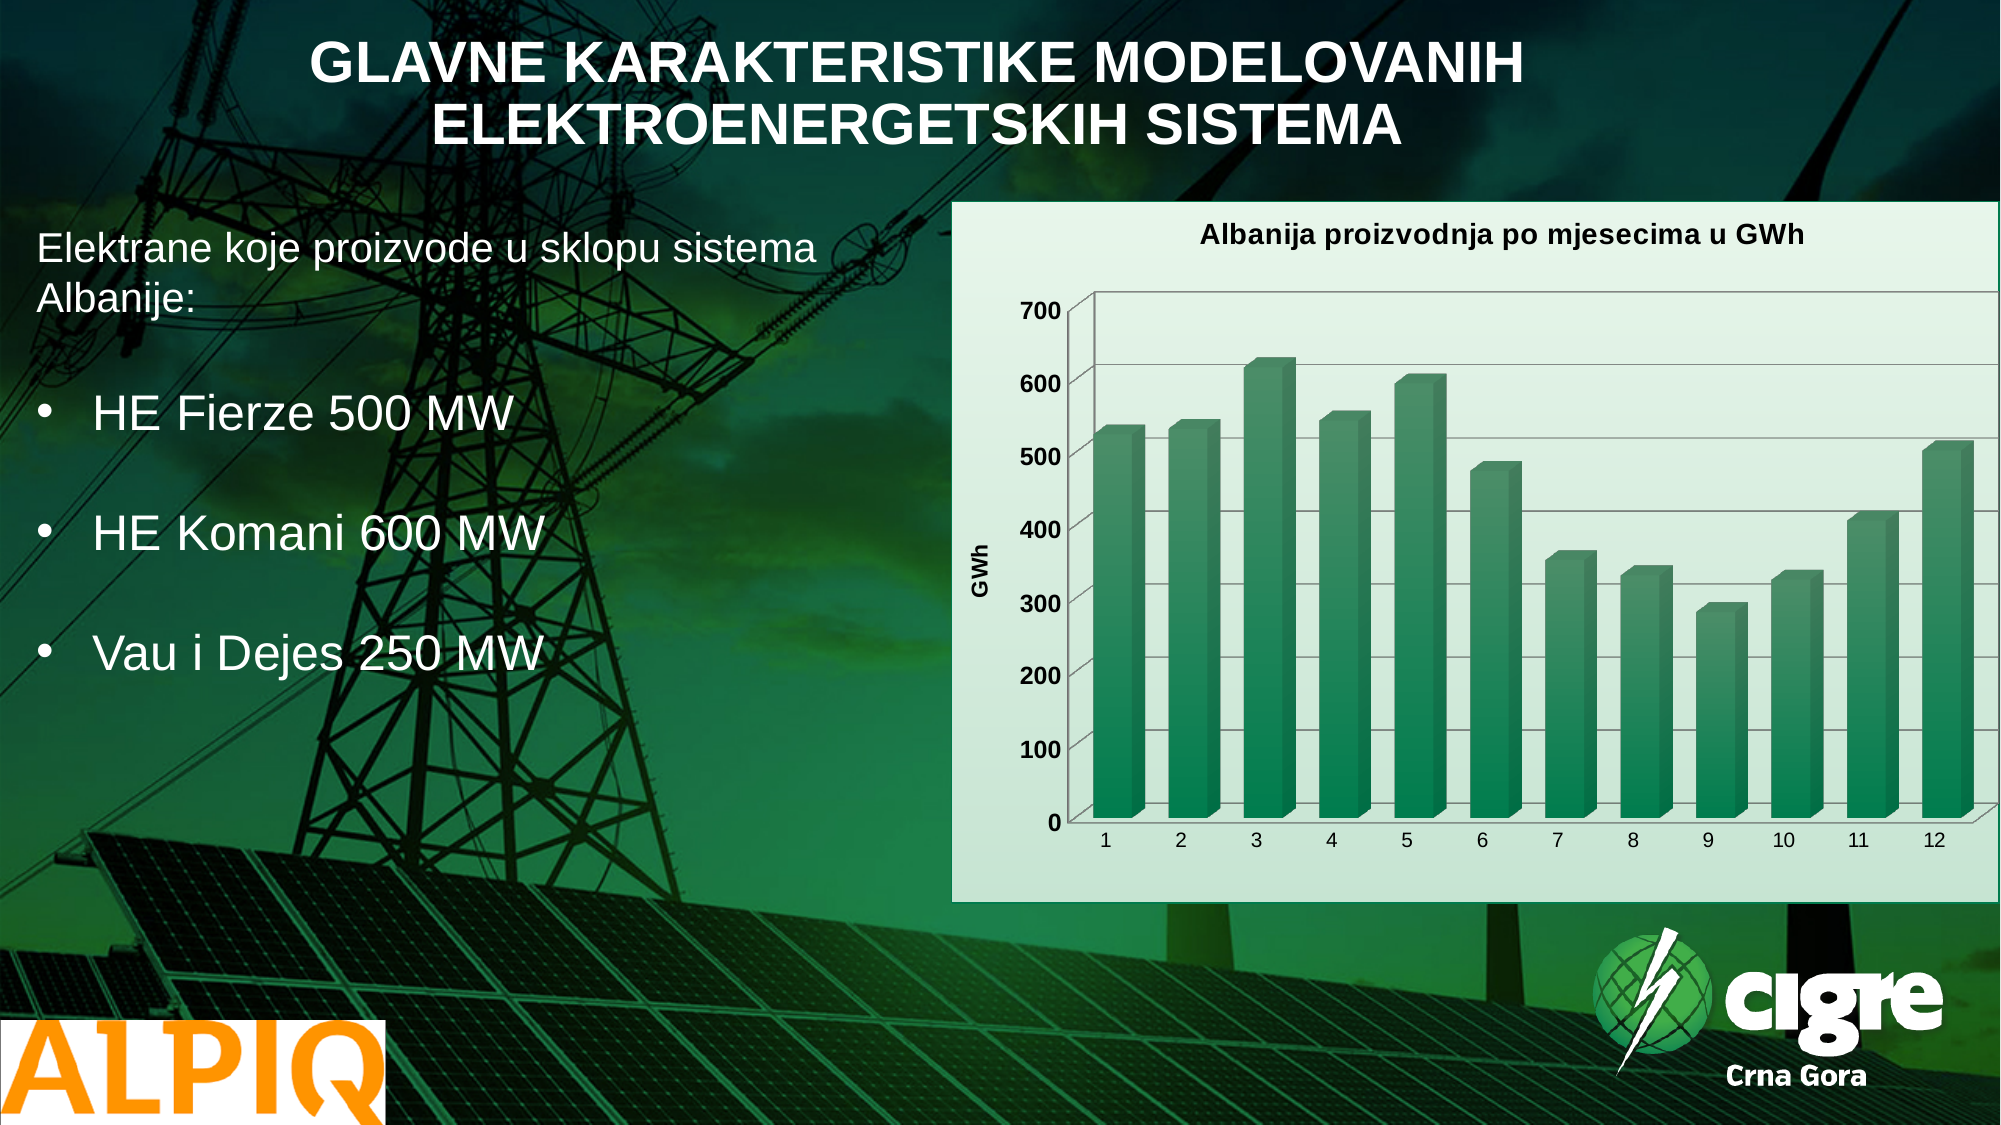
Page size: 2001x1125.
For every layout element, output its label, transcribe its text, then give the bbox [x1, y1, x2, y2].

title GLAVNE KARAKTERISTIKE MODELOVANIH ELEKTROENERGETSKIH SISTEMA [21, 23, 1815, 166]
text_box Elektrane koje proizvode u sklopu sistema Albanije: HE Fierze 500 MW HE Komani 600 MW Vau i Dejes 250 MW [21, 213, 911, 889]
text_box [21, 923, 1373, 1089]
picture [0, 0, 2001, 1125]
chart [950, 200, 2000, 904]
